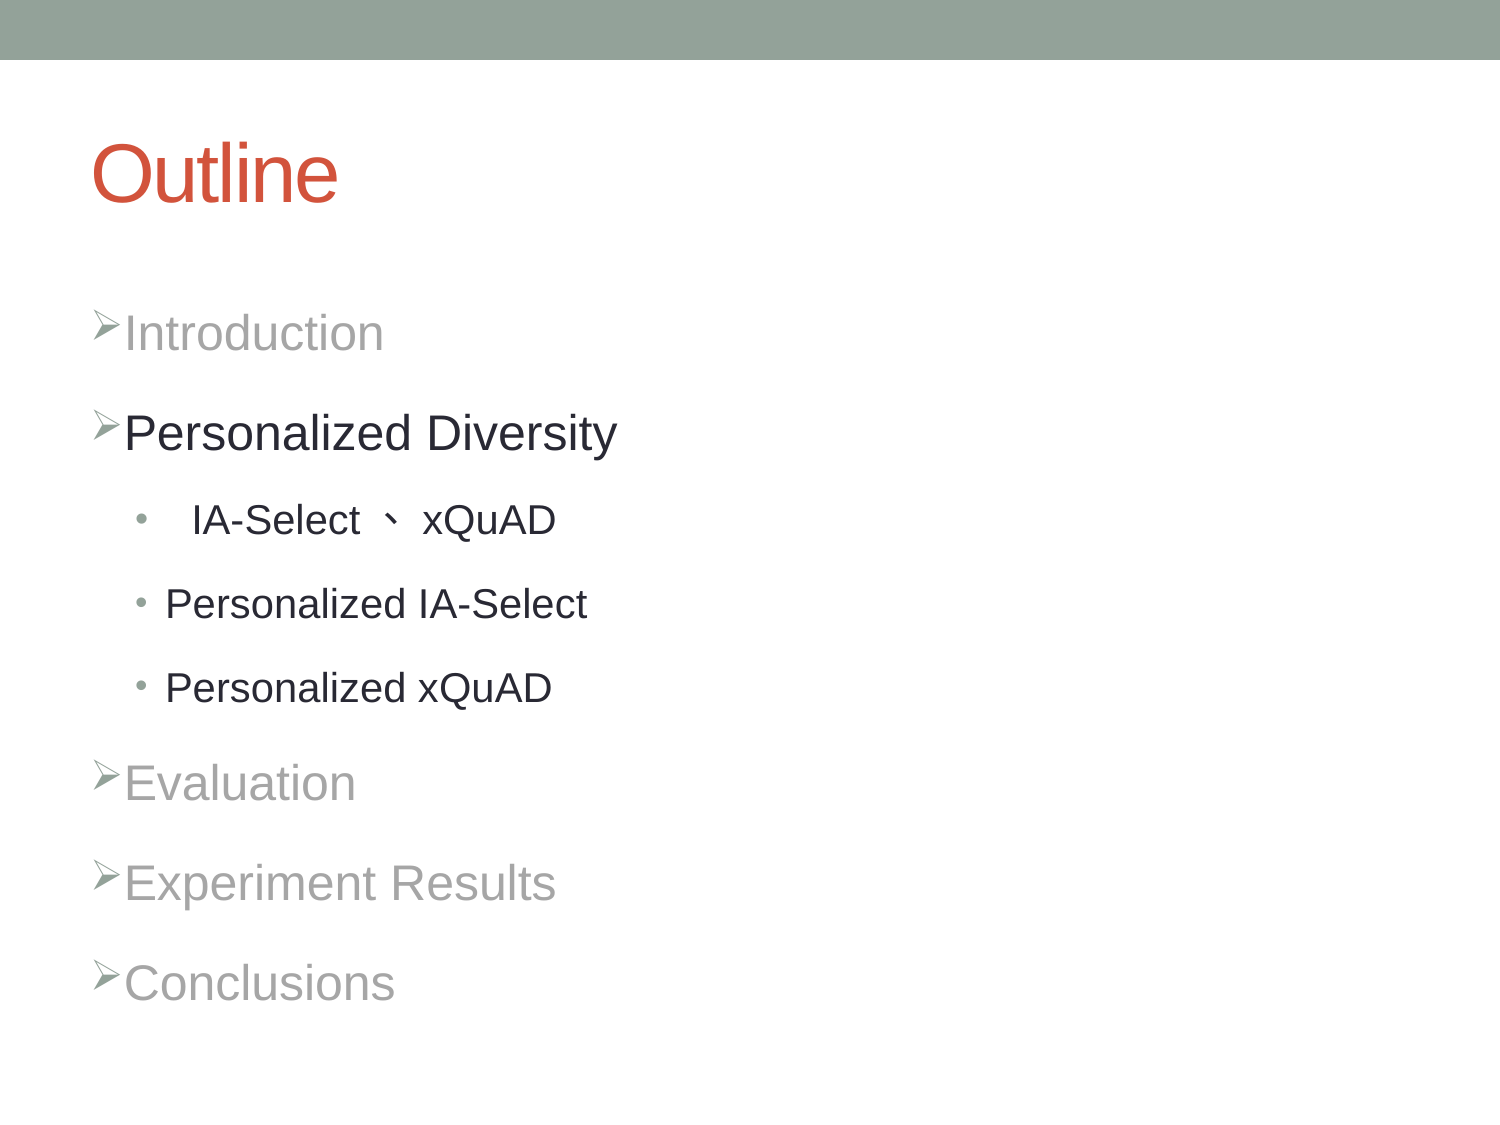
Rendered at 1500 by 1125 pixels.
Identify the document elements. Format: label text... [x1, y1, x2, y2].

list Introduction Personalized Diversity IA-Select、xQuAD Personalized IA-Select Personalized xQuAD Evaluation Experiment Results Conclusions [75, 262, 1425, 1125]
title Outline [75, 87, 1425, 250]
